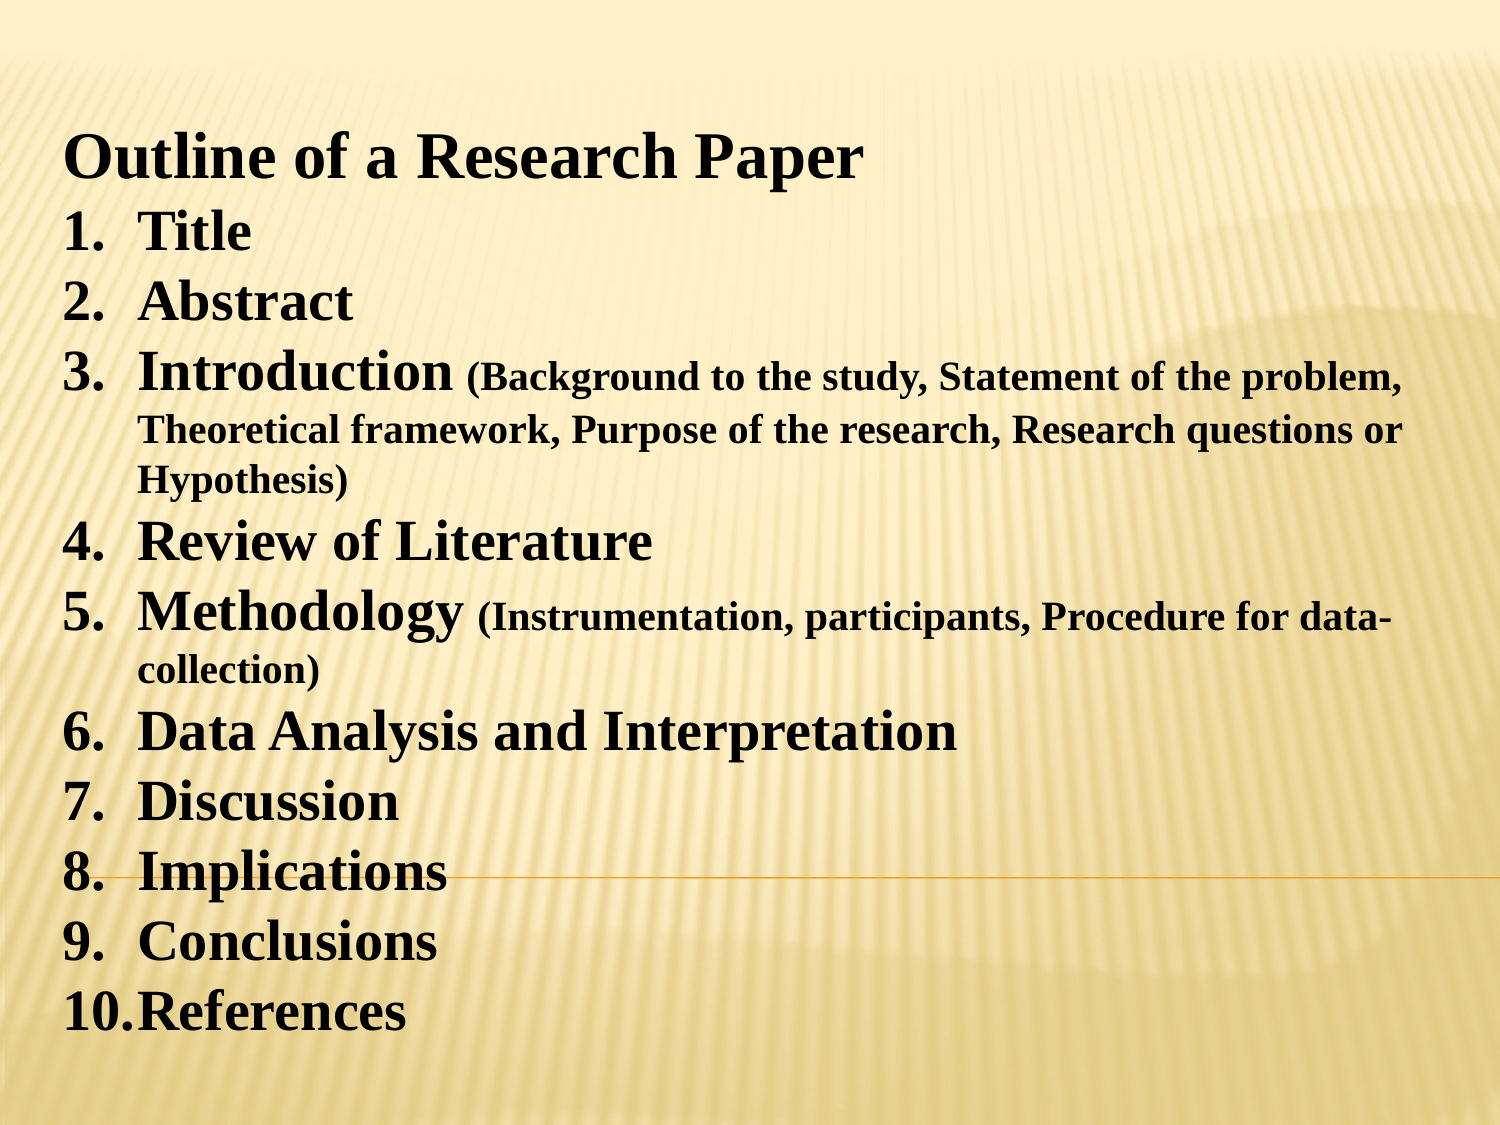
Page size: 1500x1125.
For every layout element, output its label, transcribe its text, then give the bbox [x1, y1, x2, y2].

text_box Outline of a Research Paper Title Abstract Introduction (Background to the study, Statement of the problem, Theoretical framework, Purpose of the research, Research questions or Hypothesis) Review of Literature Methodology (Instrumentation, participants, Procedure for data-collection) Data Analysis and Interpretation Discussion Implications Conclusions References [47, 104, 1500, 1125]
